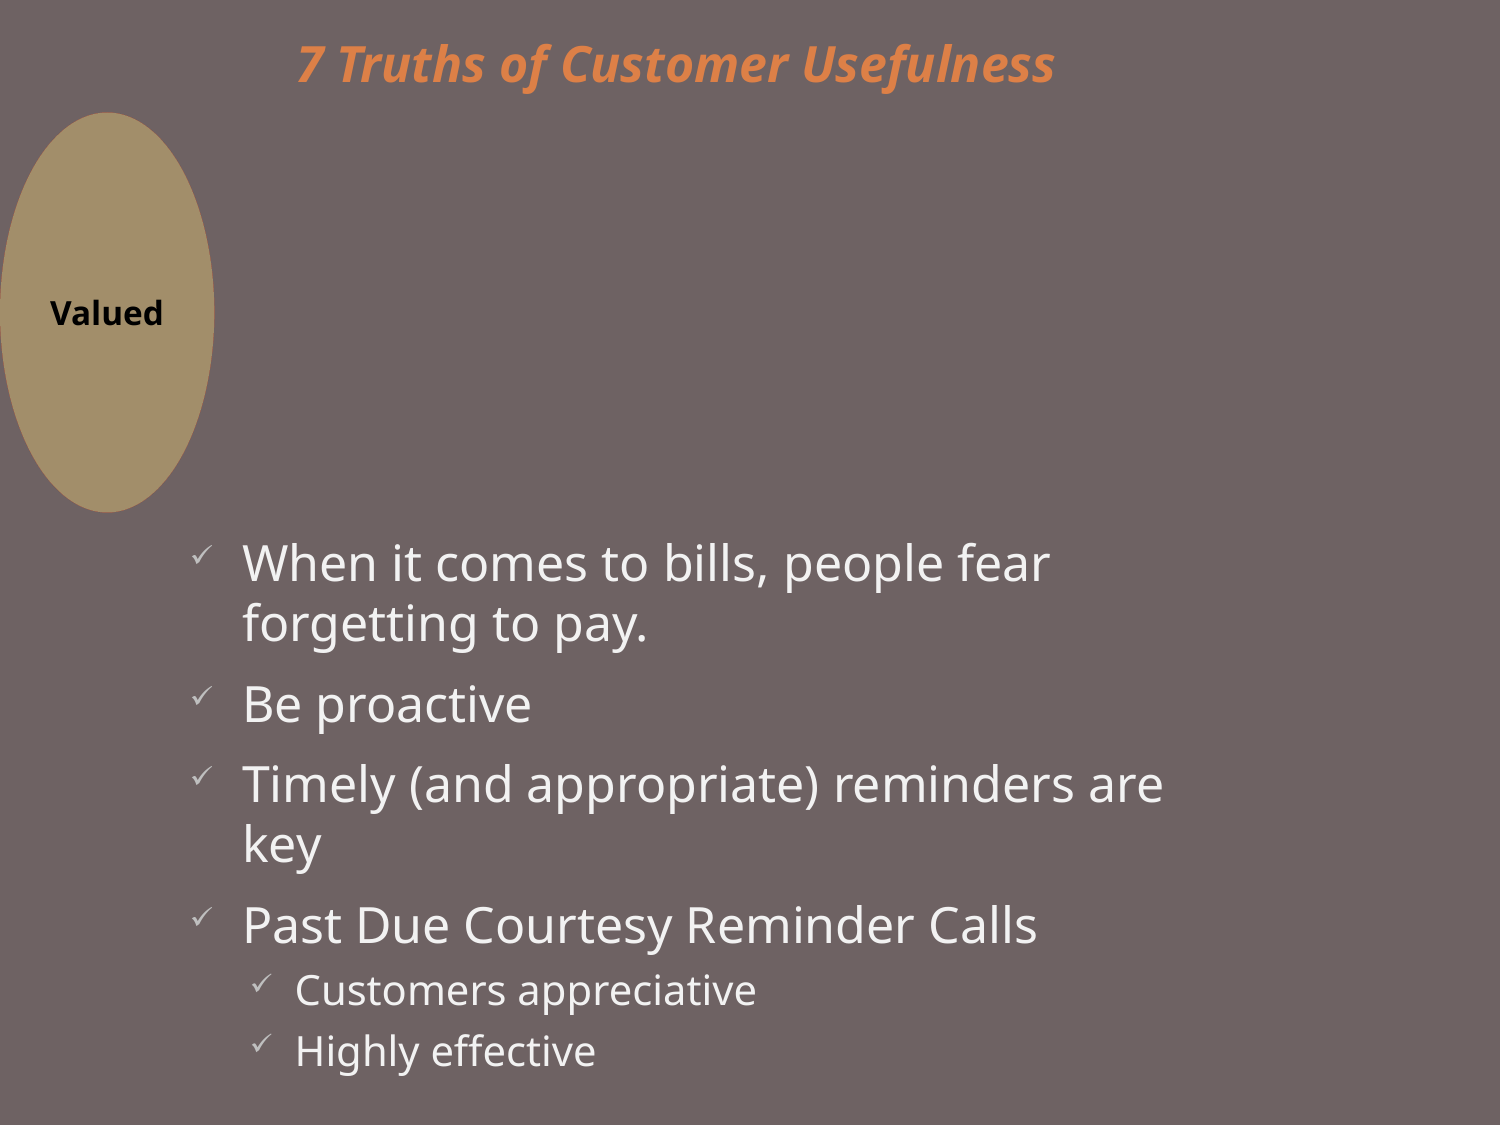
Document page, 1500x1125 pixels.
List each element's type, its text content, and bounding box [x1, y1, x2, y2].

text_box 7 Truths of Customer Usefulness [280, 23, 1220, 111]
text_box When it comes to bills, people fear forgetting to pay. Be proactive Timely (and appropriate) reminders are key Past Due Courtesy Reminder Calls Customers appreciative Highly effective [174, 523, 1213, 1050]
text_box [0, 112, 1500, 513]
